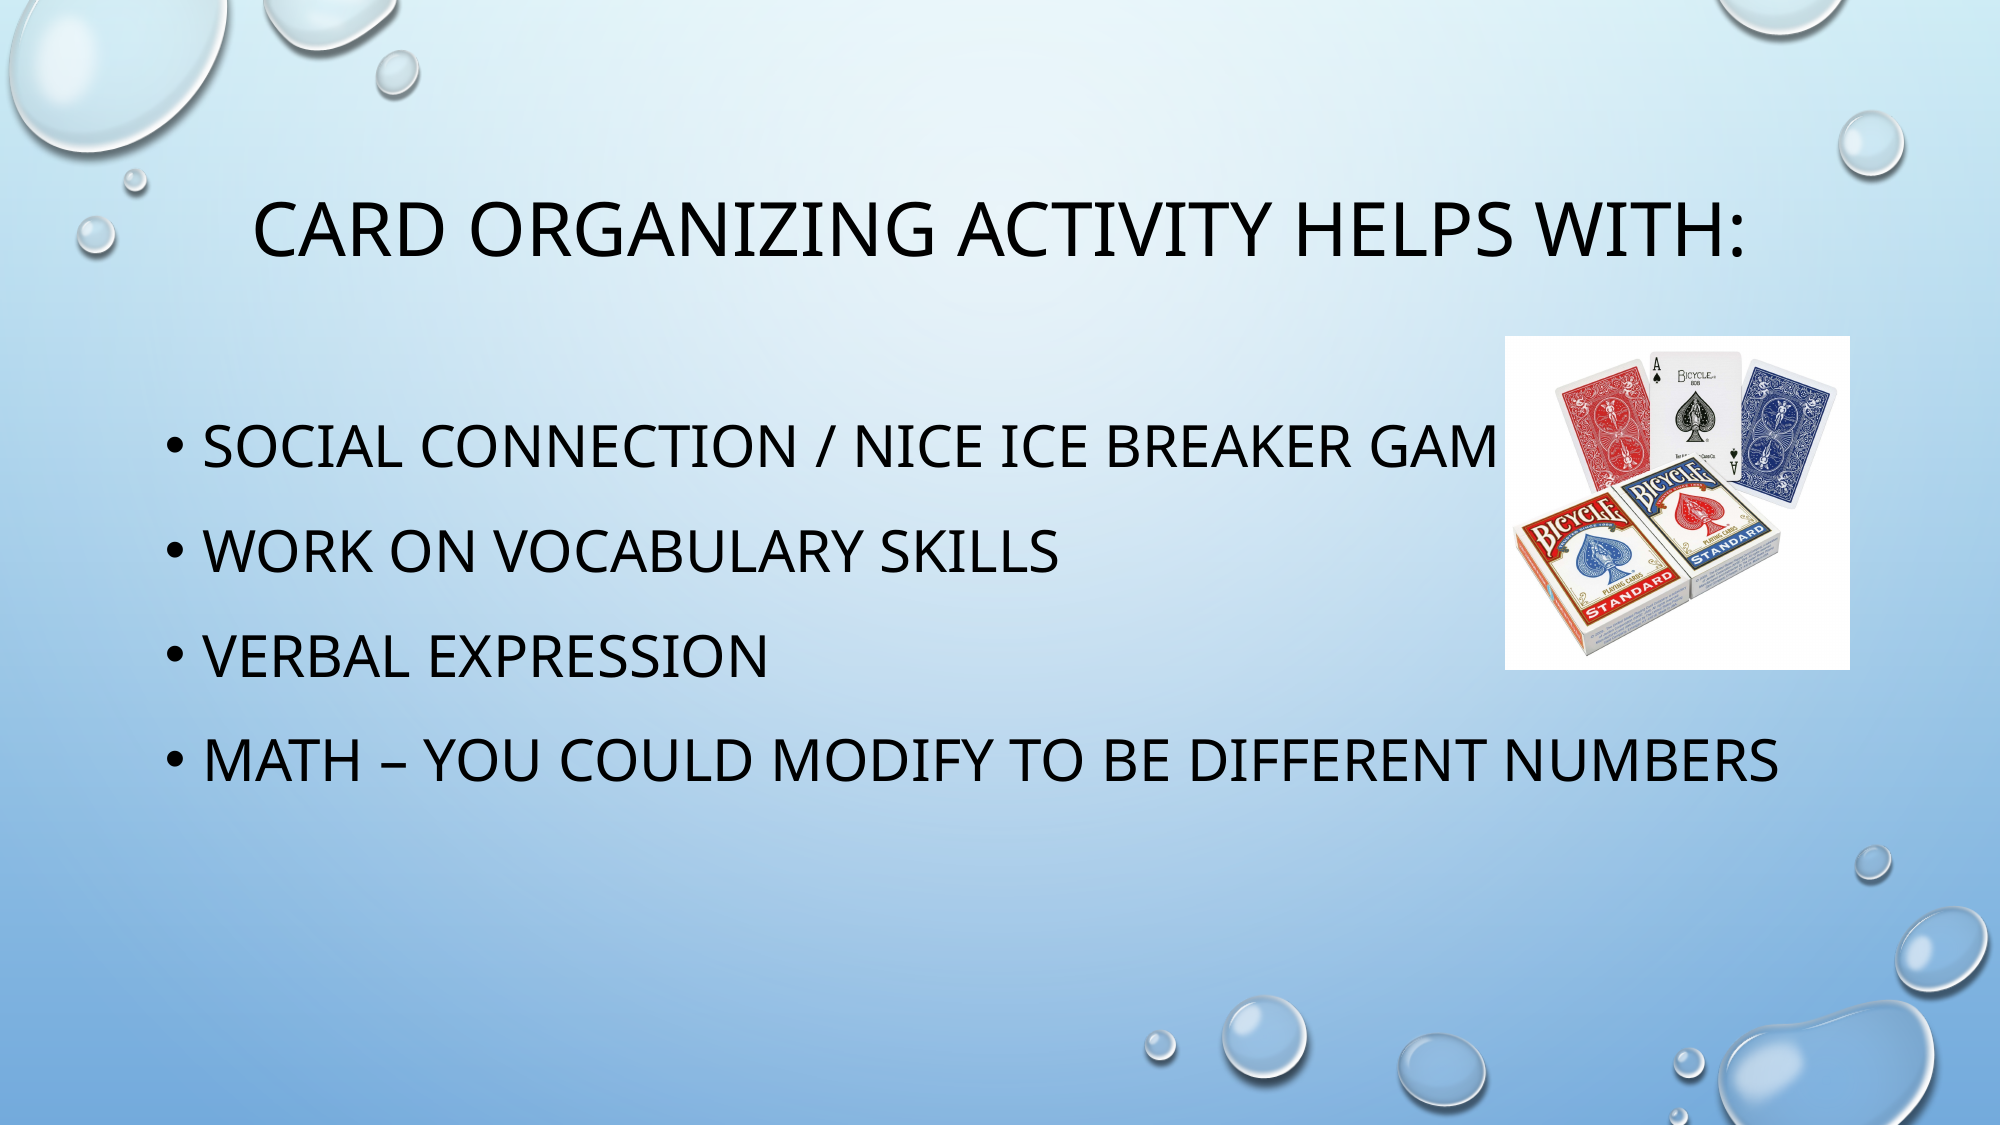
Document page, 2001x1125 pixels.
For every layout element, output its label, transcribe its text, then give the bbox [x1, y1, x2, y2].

picture [0, 0, 2000, 1125]
list Social connection / Nice ice breaker game Work on vocabulary skills Verbal expression Math – you could modify to be different numbers [149, 388, 1850, 950]
title Card Organizing Activity helps with: [149, 101, 1851, 364]
